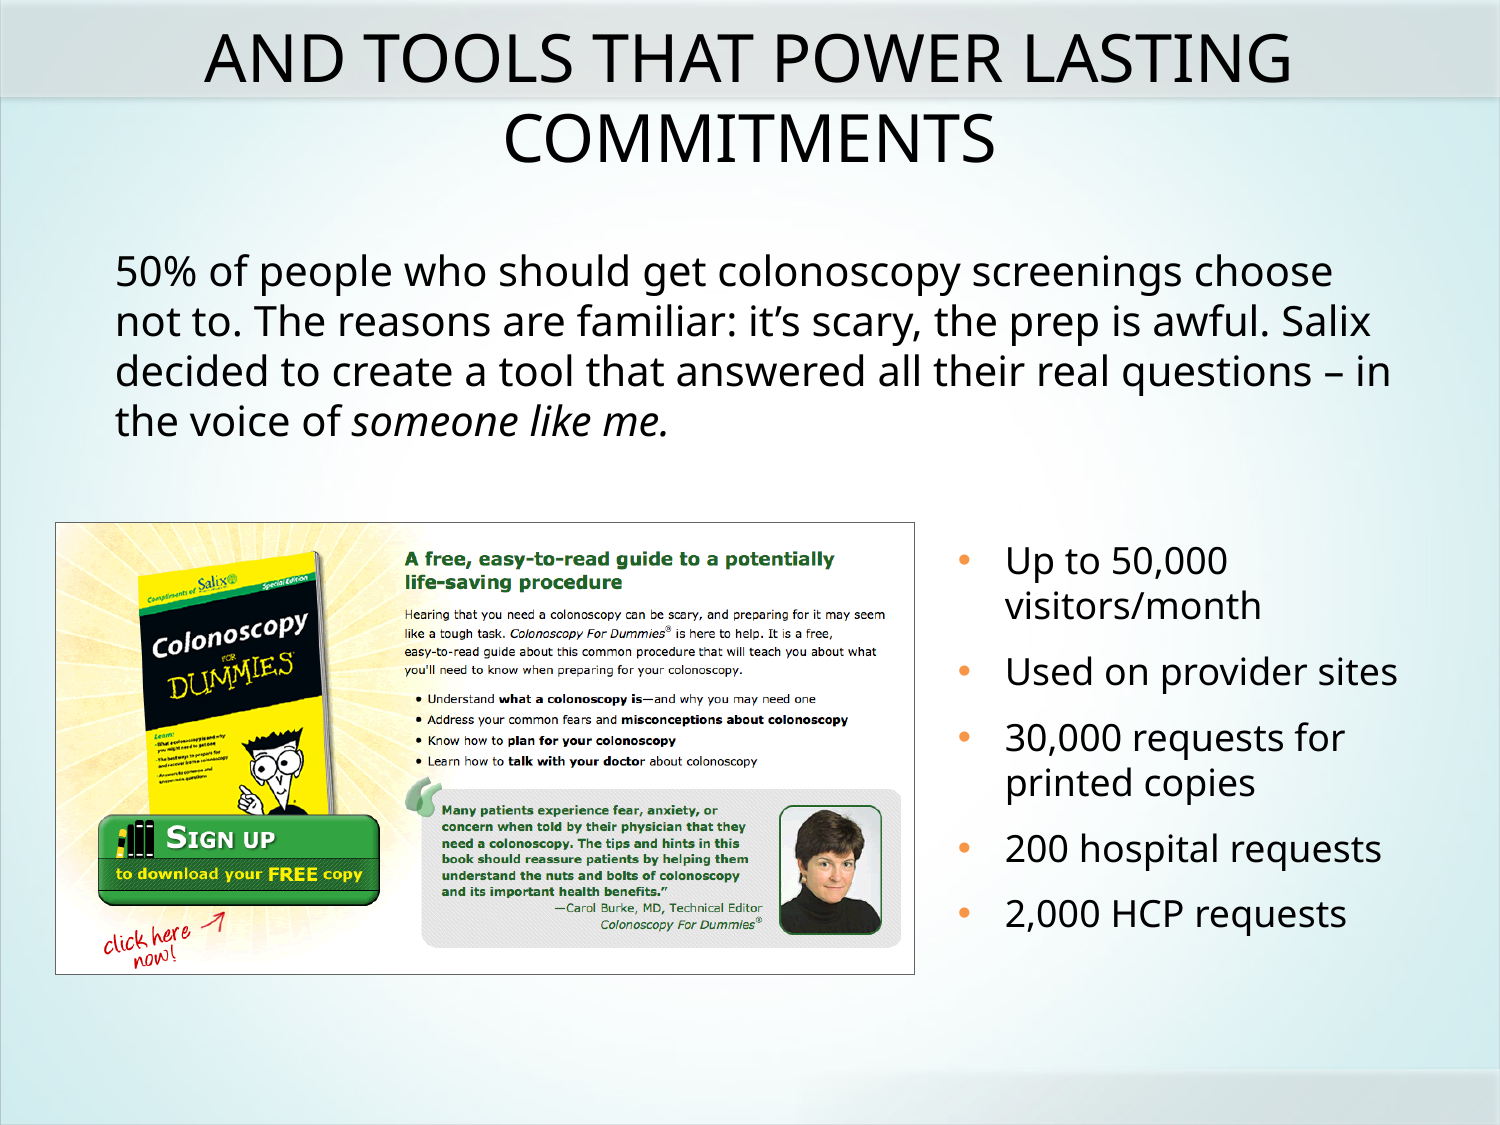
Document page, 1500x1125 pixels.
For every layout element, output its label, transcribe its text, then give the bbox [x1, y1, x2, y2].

title And tools that power lasting commitments [0, 0, 1500, 198]
title The Connectors [1026, 1069, 1112, 1073]
text_box Up to 50,000 visitors/month Used on provider sites 30,000 requests for printed copies 200 hospital requests 2,000 HCP requests [943, 529, 1425, 943]
picture [0, 198, 1500, 1125]
text_box 50% of people who should get colonoscopy screenings choose not to. The reasons are familiar: it’s scary, the prep is awful. Salix decided to create a tool that answered all their real questions – in the voice of someone like me. [99, 236, 1425, 452]
